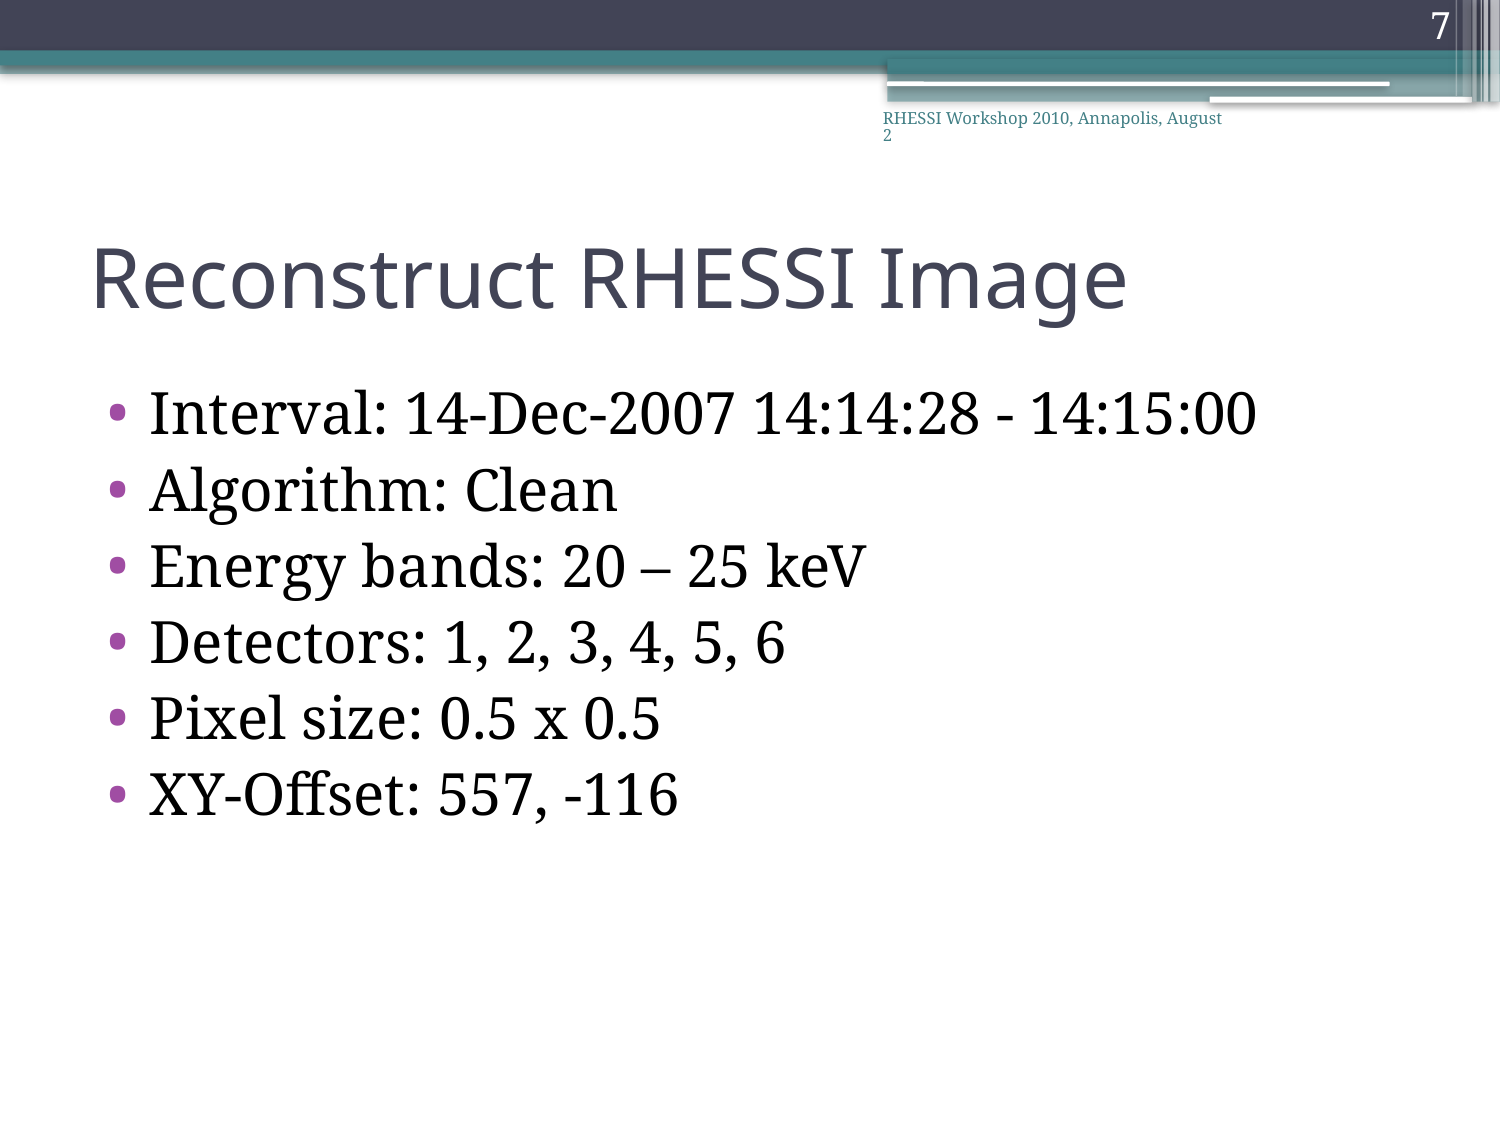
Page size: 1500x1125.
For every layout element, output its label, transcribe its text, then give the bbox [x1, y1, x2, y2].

slide_number 7 [1341, 0, 1466, 61]
list Interval: 14-Dec-2007 14:14:28 - 14:15:00 Algorithm: Clean Energy bands: 20 – 25 keV Detectors: 1, 2, 3, 4, 5, 6 Pixel size: 0.5 x 0.5 XY-Offset: 557, -116 [75, 368, 1425, 1079]
footer RHESSI Workshop 2010, Annapolis, August 2 [868, 100, 1247, 176]
title Reconstruct RHESSI Image [75, 187, 1425, 363]
